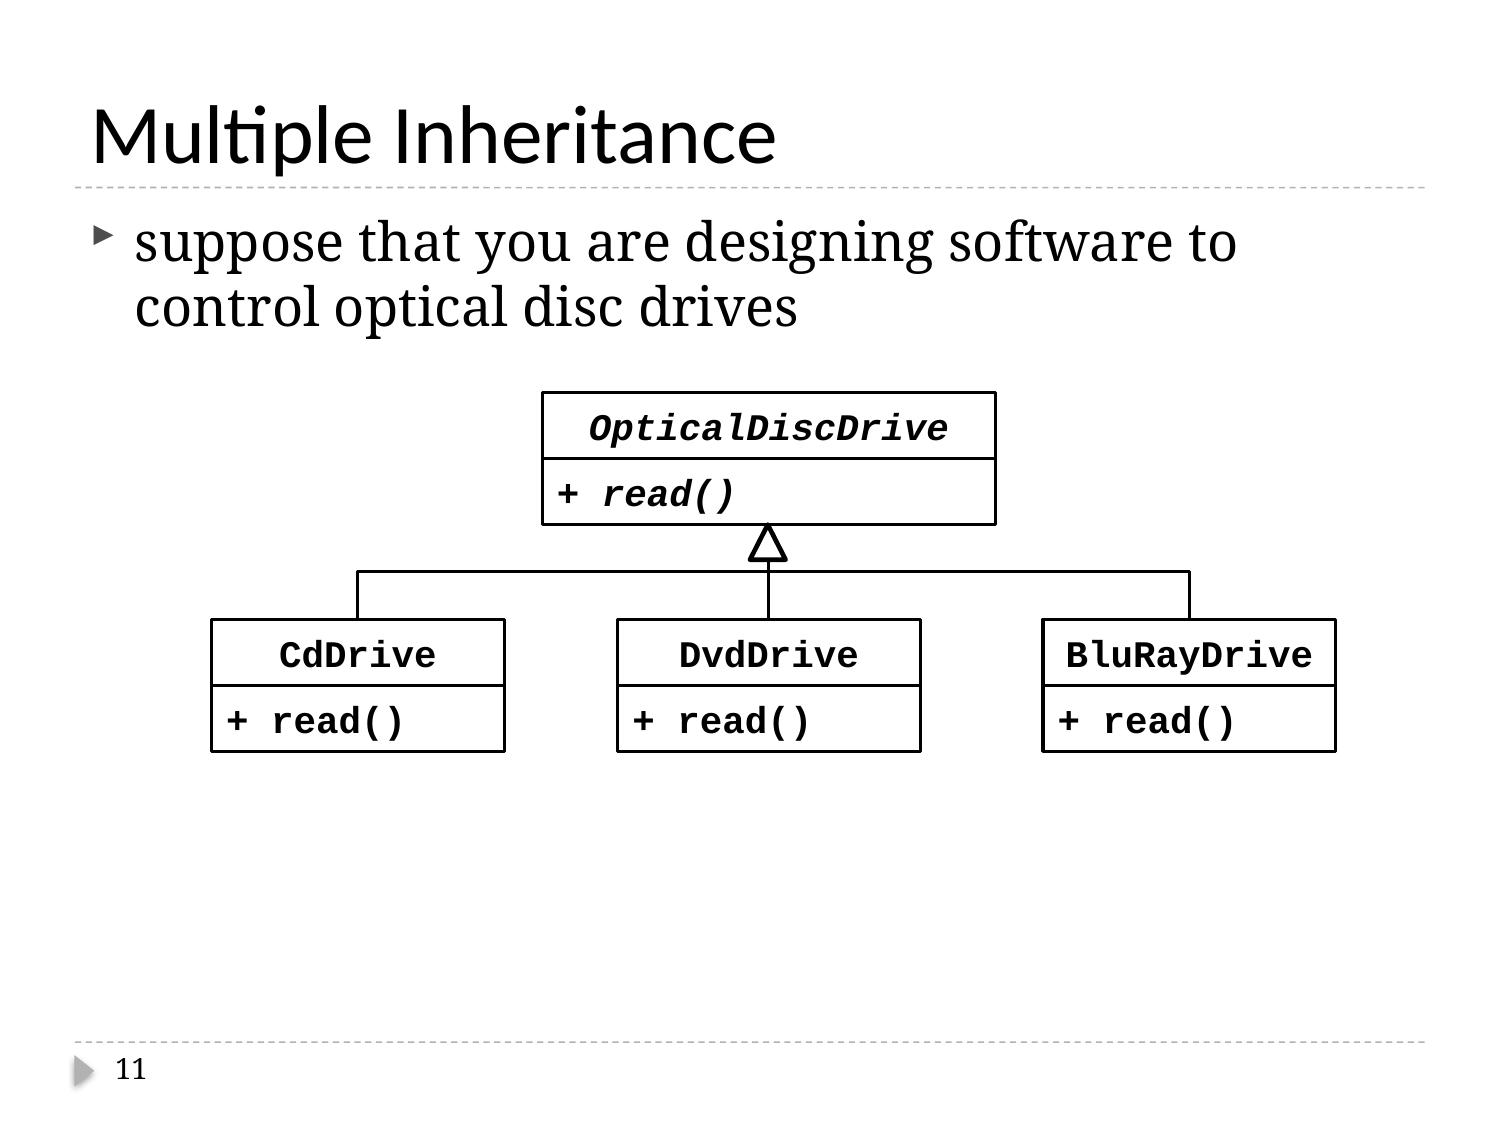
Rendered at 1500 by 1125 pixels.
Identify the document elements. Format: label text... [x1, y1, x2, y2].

text_box CdDrive [210, 618, 506, 684]
text_box + read() [617, 457, 925, 526]
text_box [931, 361, 1027, 783]
text_box OpticalDiscDrive [617, 391, 925, 457]
title Multiple Inheritance [74, 24, 1426, 188]
slide_number 11 [100, 1042, 426, 1103]
text_box [748, 523, 770, 562]
text_box + read() [617, 684, 922, 753]
text_box DvdDrive [617, 618, 922, 684]
text_box + read() [1041, 684, 1337, 753]
text_box + read() [210, 684, 506, 753]
text_box BluRayDrive [1041, 618, 1337, 684]
text_box [770, 525, 788, 562]
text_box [515, 366, 611, 778]
list suppose that you are designing software to control optical disc drives [74, 199, 1426, 1011]
